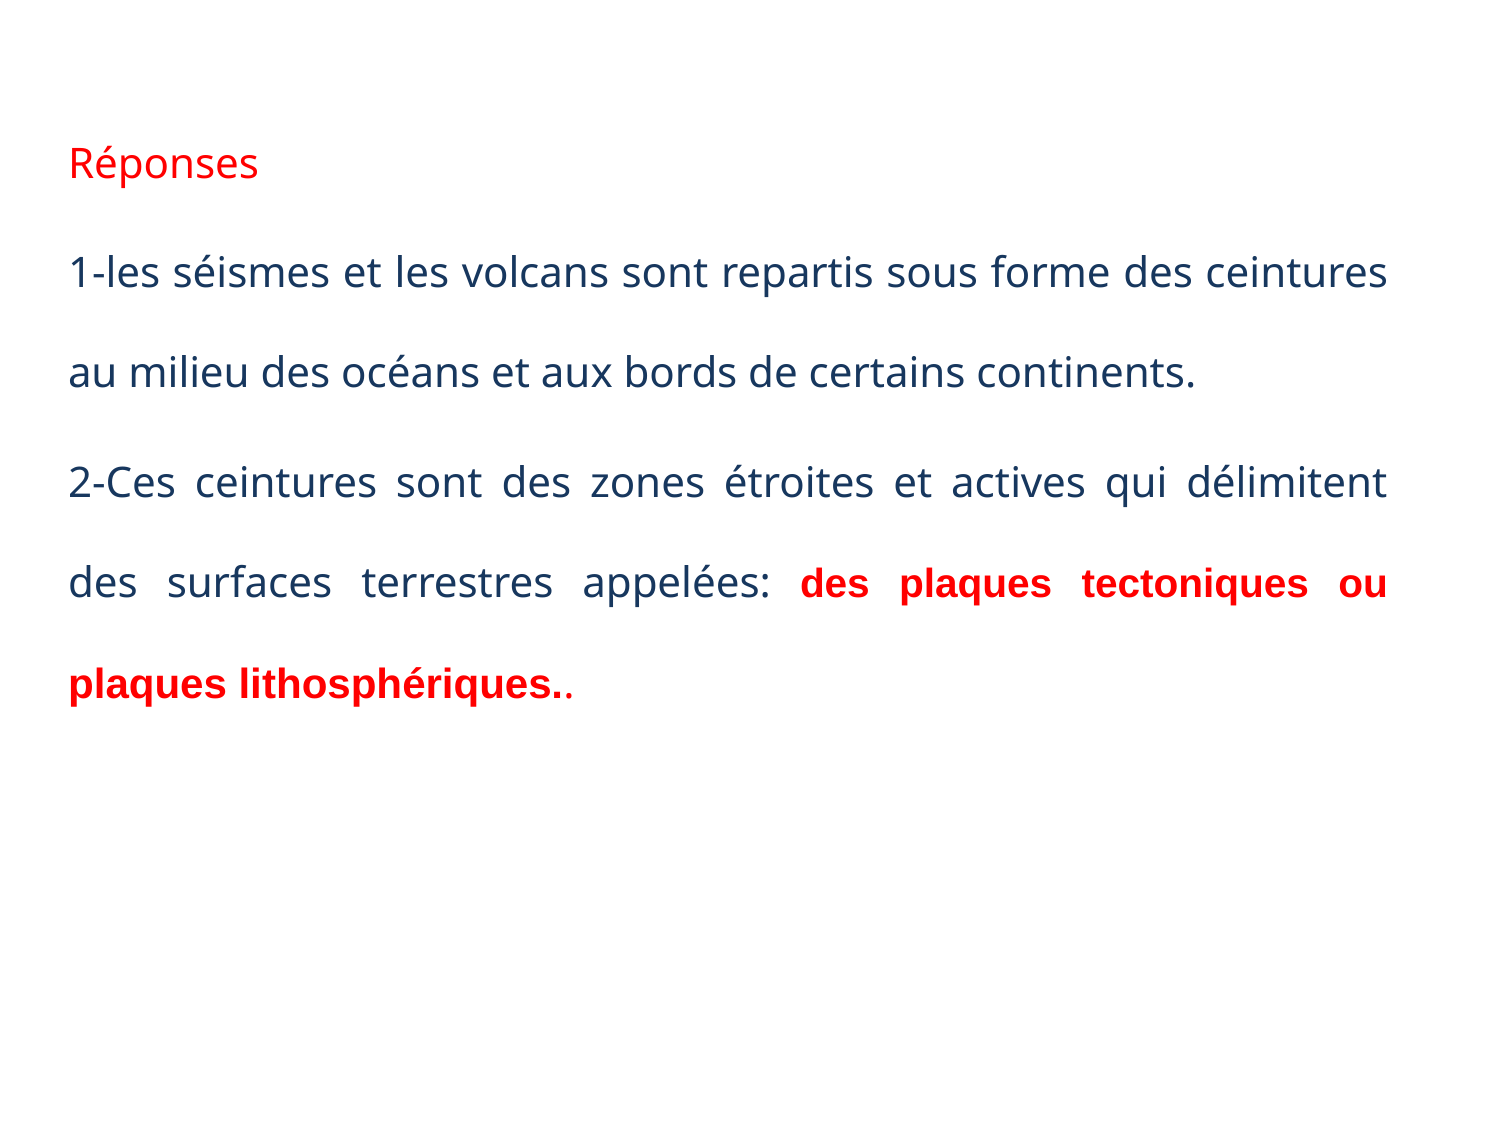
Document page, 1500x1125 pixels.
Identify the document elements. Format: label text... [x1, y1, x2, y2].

list Réponses 1-les séismes et les volcans sont repartis sous forme des ceintures au milieu des océans et aux bords de certains continents. 2-Ces ceintures sont des zones étroites et actives qui délimitent des surfaces terrestres appelées: des plaques tectoniques ou plaques lithosphériques.. [53, 78, 1404, 821]
